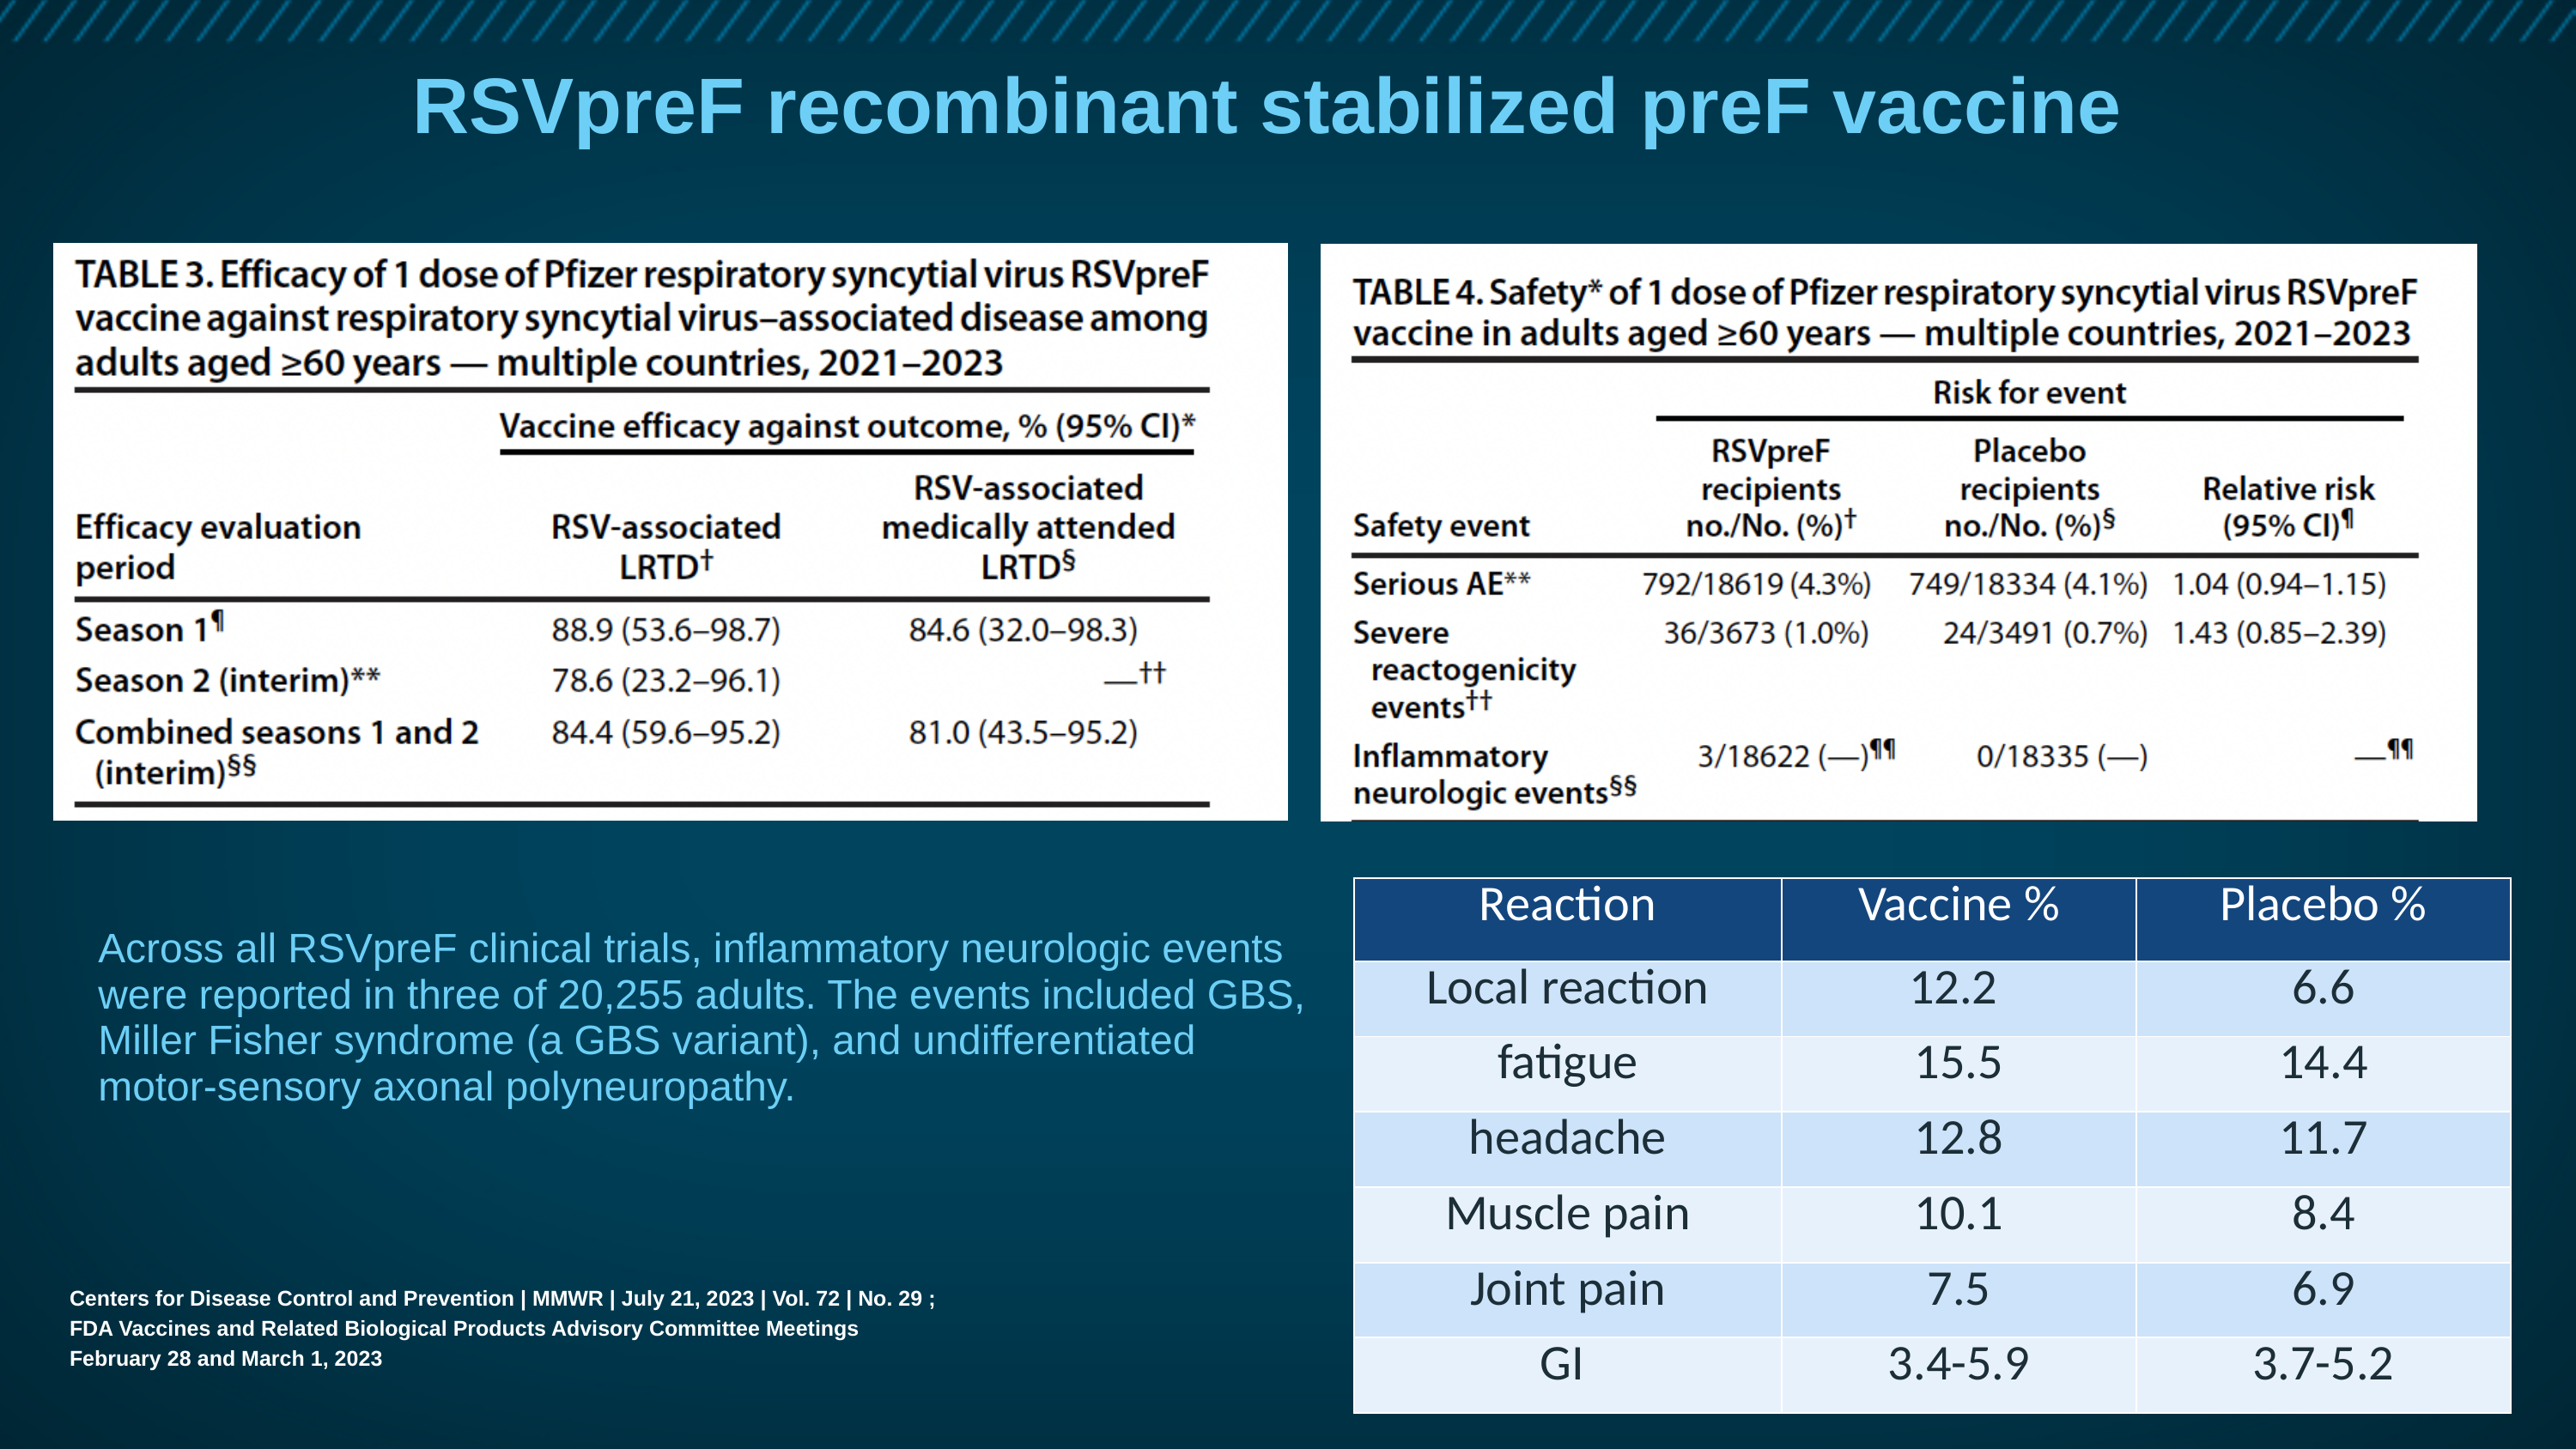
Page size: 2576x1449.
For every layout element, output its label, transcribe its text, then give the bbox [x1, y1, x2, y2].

table_cell Local reaction [1355, 962, 1781, 1036]
table_cell GI [1355, 1338, 1781, 1412]
table_cell 11.7 [2137, 1113, 2510, 1186]
table_cell 3.7-5.2 [2137, 1338, 2510, 1412]
table_cell 3.4-5.9 [1783, 1338, 2136, 1412]
table_cell fatigue [1355, 1037, 1781, 1111]
table_cell 15.5 [1783, 1037, 2136, 1111]
table_header Placebo % [2137, 879, 2510, 961]
title RSVpreF recombinant stabilized preF vaccine [0, 46, 2576, 224]
table_cell 12.2 [1783, 962, 2136, 1036]
table_cell 14.4 [2137, 1037, 2510, 1111]
table_cell 7.5 [1783, 1264, 2136, 1337]
table_cell Muscle pain [1355, 1188, 1781, 1262]
table_cell Joint pain [1355, 1264, 1781, 1337]
table_cell 10.1 [1783, 1188, 2136, 1262]
table_cell 8.4 [2137, 1188, 2510, 1262]
table_cell headache [1355, 1113, 1781, 1186]
table_cell 6.6 [2137, 962, 2510, 1036]
table_header Vaccine % [1783, 879, 2136, 961]
table_header Across all RSVpreF clinical trials, inflammatory neurologic events were reported in three of 20,255 adults. The events included GBS, Miller Fisher syndrome (a GBS variant), and undifferentiated motor-sensory axonal polyneuropathy. [92, 925, 1321, 1110]
picture [1321, 245, 2476, 821]
list Centers for Disease Control and Prevention | MMWR | July 21, 2023 | Vol. 72 | No. 29 ; FDA Vaccines and Related Biological Products Advisory Committee Meetings February 28 and March 1, 2023 [53, 1262, 1223, 1414]
table_header Reaction [1355, 879, 1781, 961]
picture [54, 244, 1287, 820]
table_cell 12.8 [1783, 1113, 2136, 1186]
table_cell 6.9 [2137, 1264, 2510, 1337]
